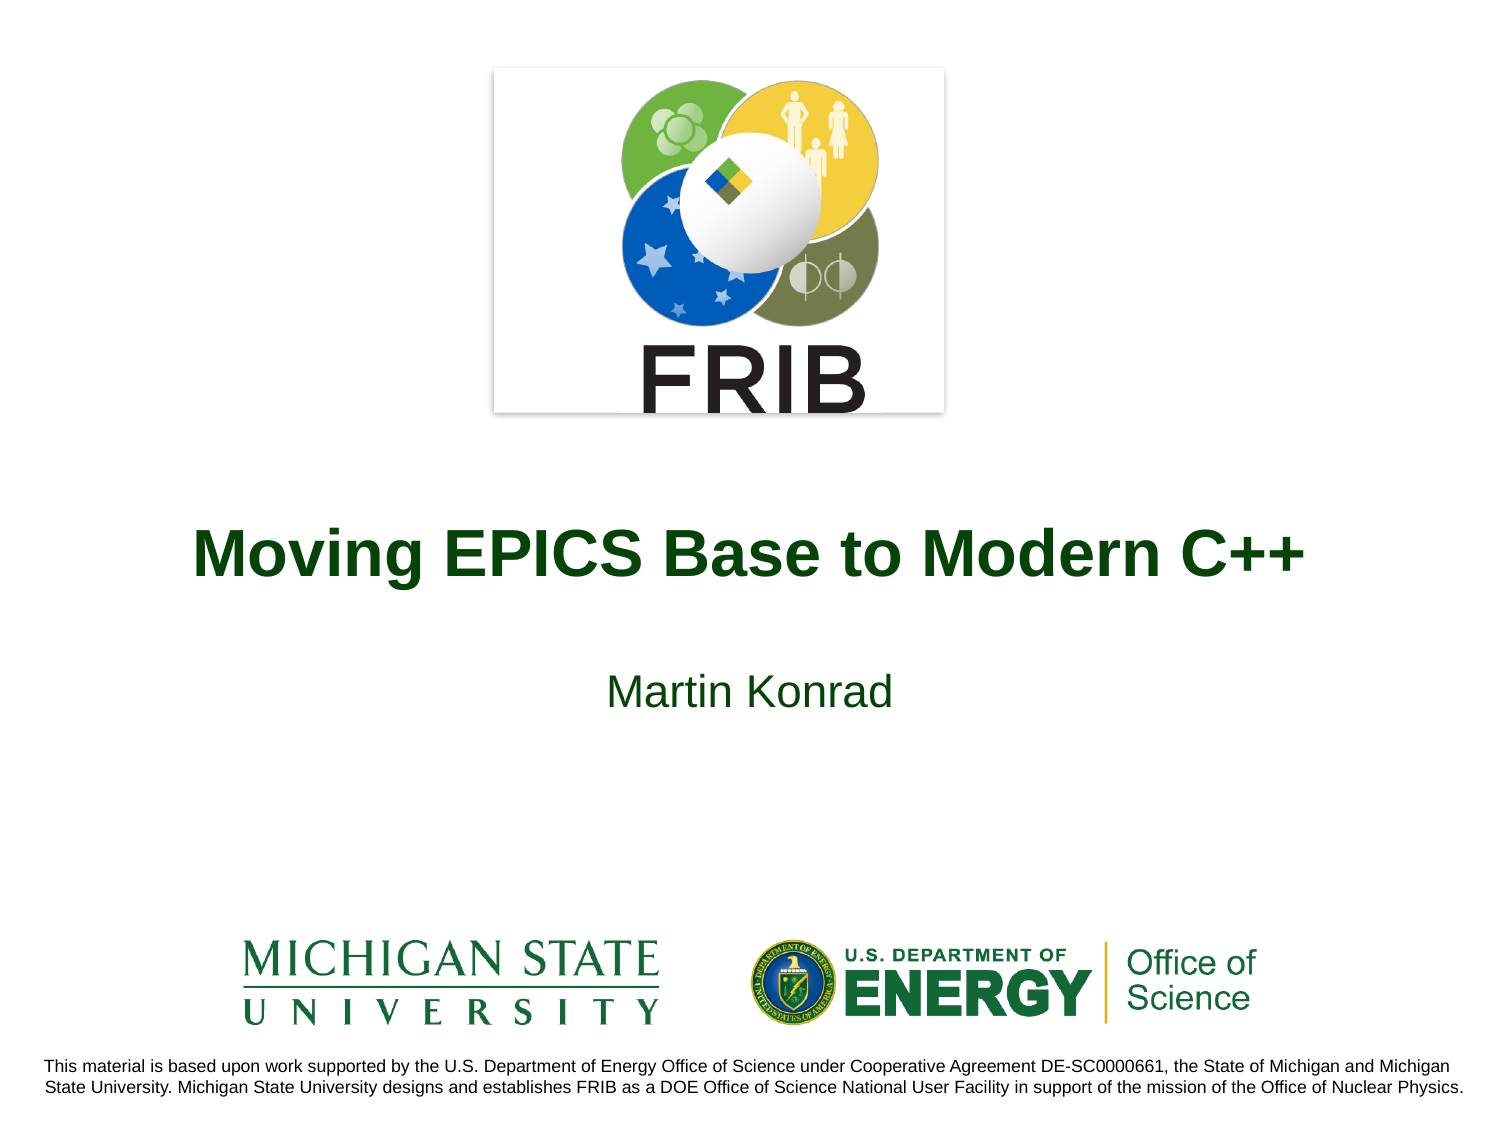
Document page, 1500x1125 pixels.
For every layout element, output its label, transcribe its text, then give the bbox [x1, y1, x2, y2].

picture [1334, 1084, 1339, 1092]
picture [1263, 1082, 1271, 1092]
picture [663, 1082, 670, 1092]
subtitle Martin Konrad [249, 667, 1251, 856]
picture [676, 1082, 684, 1092]
picture [11, 596, 1489, 1092]
picture [11, 0, 1489, 515]
picture [845, 1084, 850, 1092]
title Moving EPICS Base to Modern C++ [11, 515, 1489, 596]
picture [706, 1082, 714, 1092]
